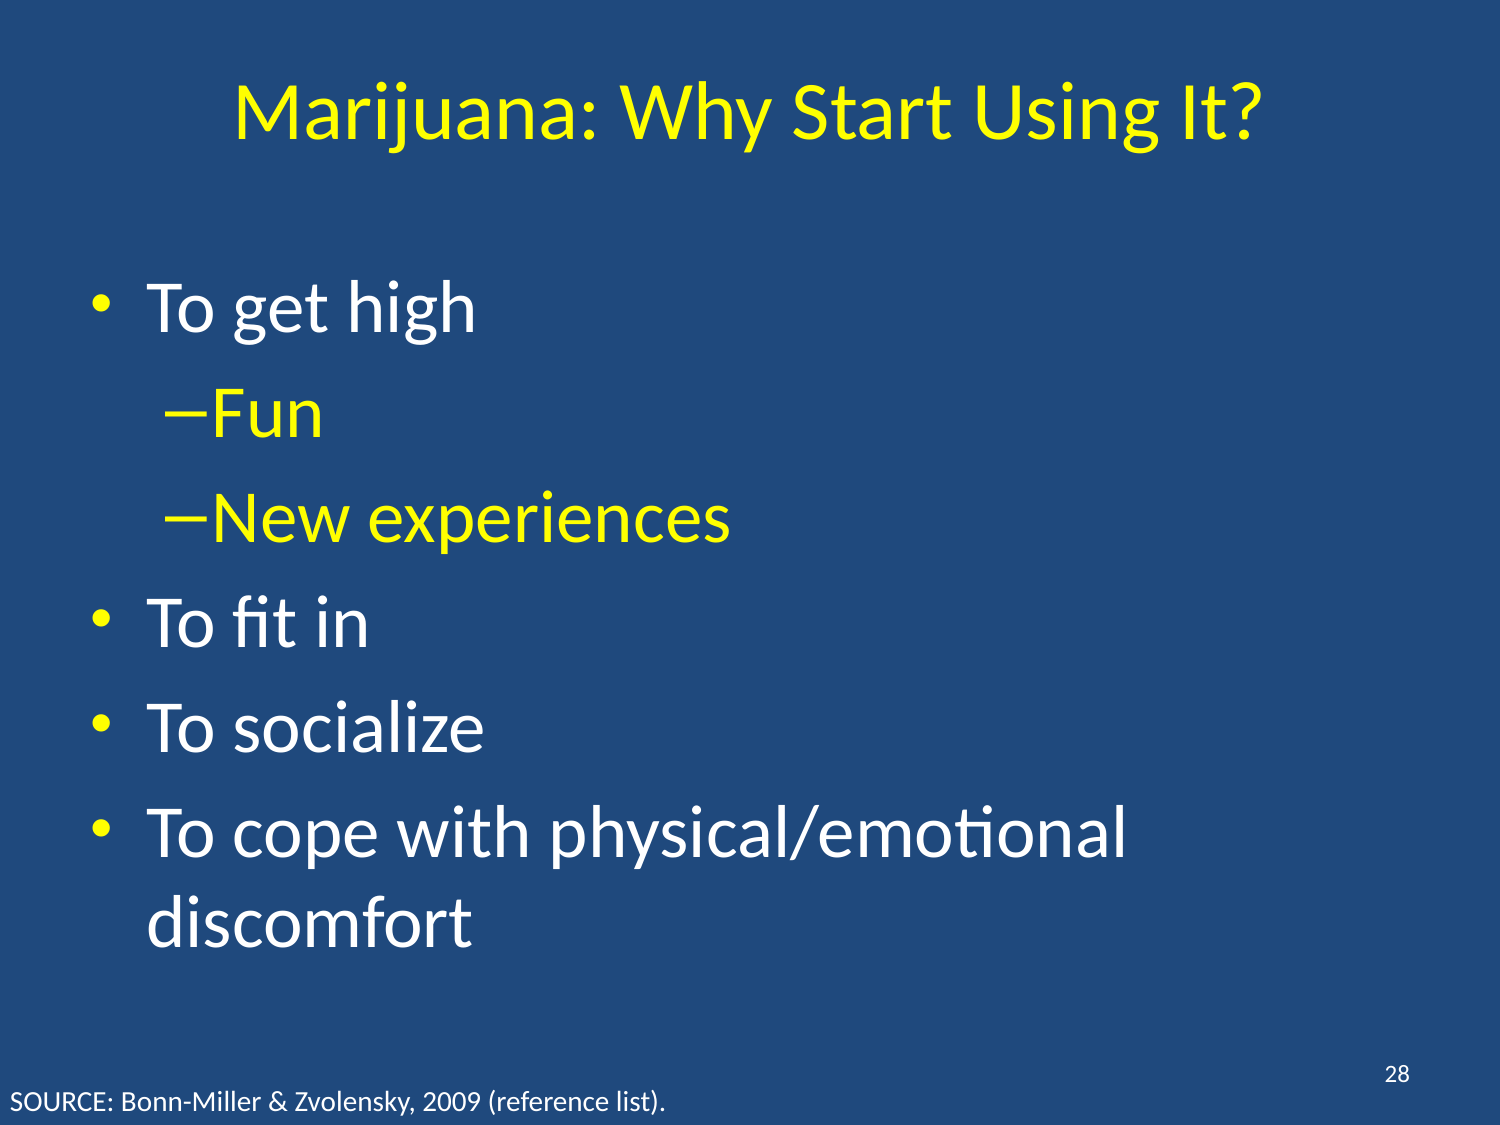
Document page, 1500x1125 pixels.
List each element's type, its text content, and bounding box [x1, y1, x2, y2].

slide_number 28 [1074, 1042, 1425, 1103]
text_box SOURCE: Bonn-Miller & Zvolensky, 2009 (reference list). [0, 1074, 700, 1125]
list To get high Fun New experiences To fit in To socialize To cope with physical/emotional discomfort [75, 249, 1463, 1025]
title Marijuana: Why Start Using It? [75, 12, 1425, 200]
